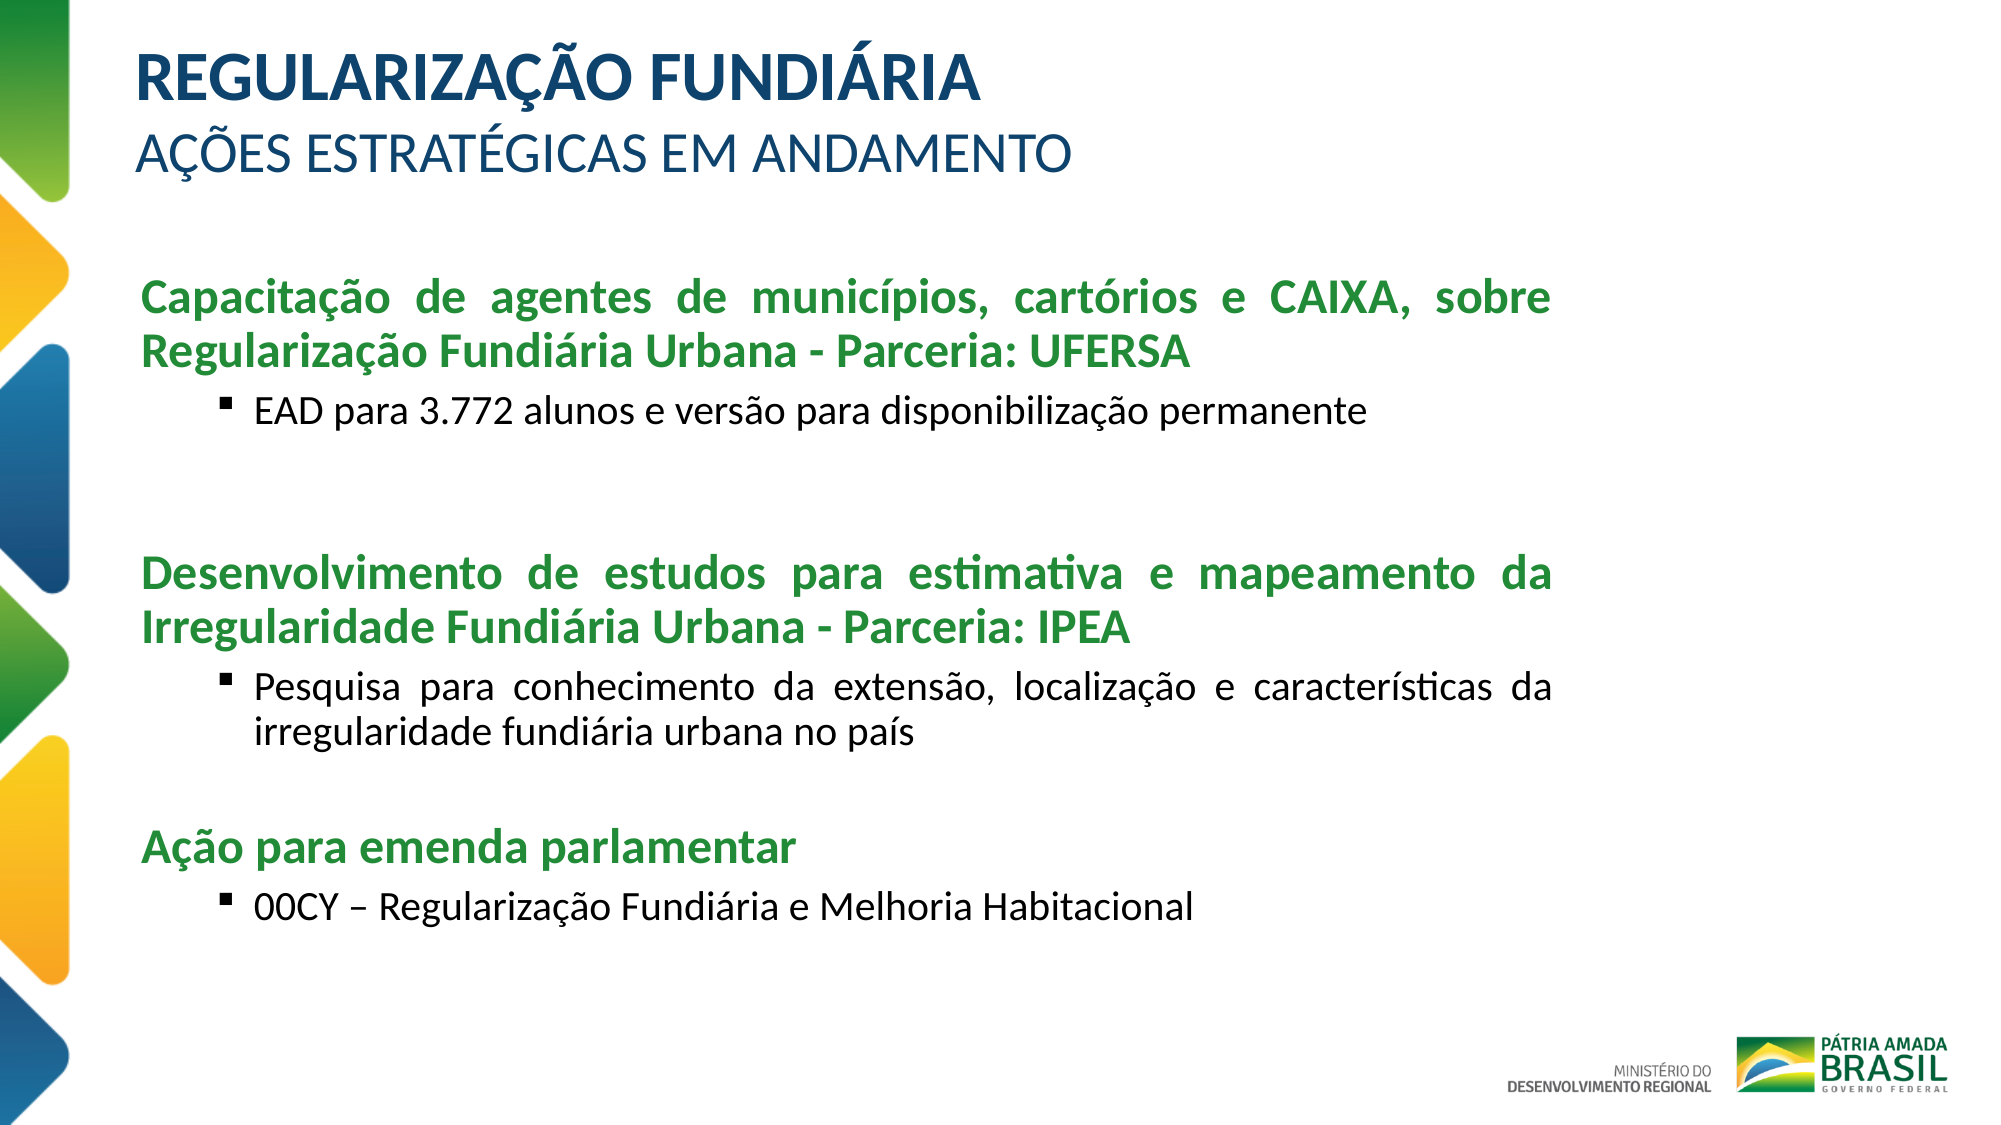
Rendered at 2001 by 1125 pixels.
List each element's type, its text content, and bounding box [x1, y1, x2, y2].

text_box REGULARIZAÇÃO FUNDIÁRIA AÇÕES ESTRATÉGICAS EM ANDAMENTO [120, 22, 1978, 231]
text_box Capacitação de agentes de municípios, cartórios e CAIXA, sobre Regularização Fundiária Urbana - Parceria: UFERSA EAD para 3.772 alunos e versão para disponibilização permanente Desenvolvimento de estudos para estimativa e mapeamento da Irregularidade Fundiária Urbana - Parceria: IPEA Pesquisa para conhecimento da extensão, localização e características da irregularidade fundiária urbana no país Ação para emenda parlamentar 00CY – Regularização Fundiária e Melhoria Habitacional [130, 264, 1565, 1040]
picture [1493, 1017, 1961, 1111]
picture [0, 0, 93, 1125]
